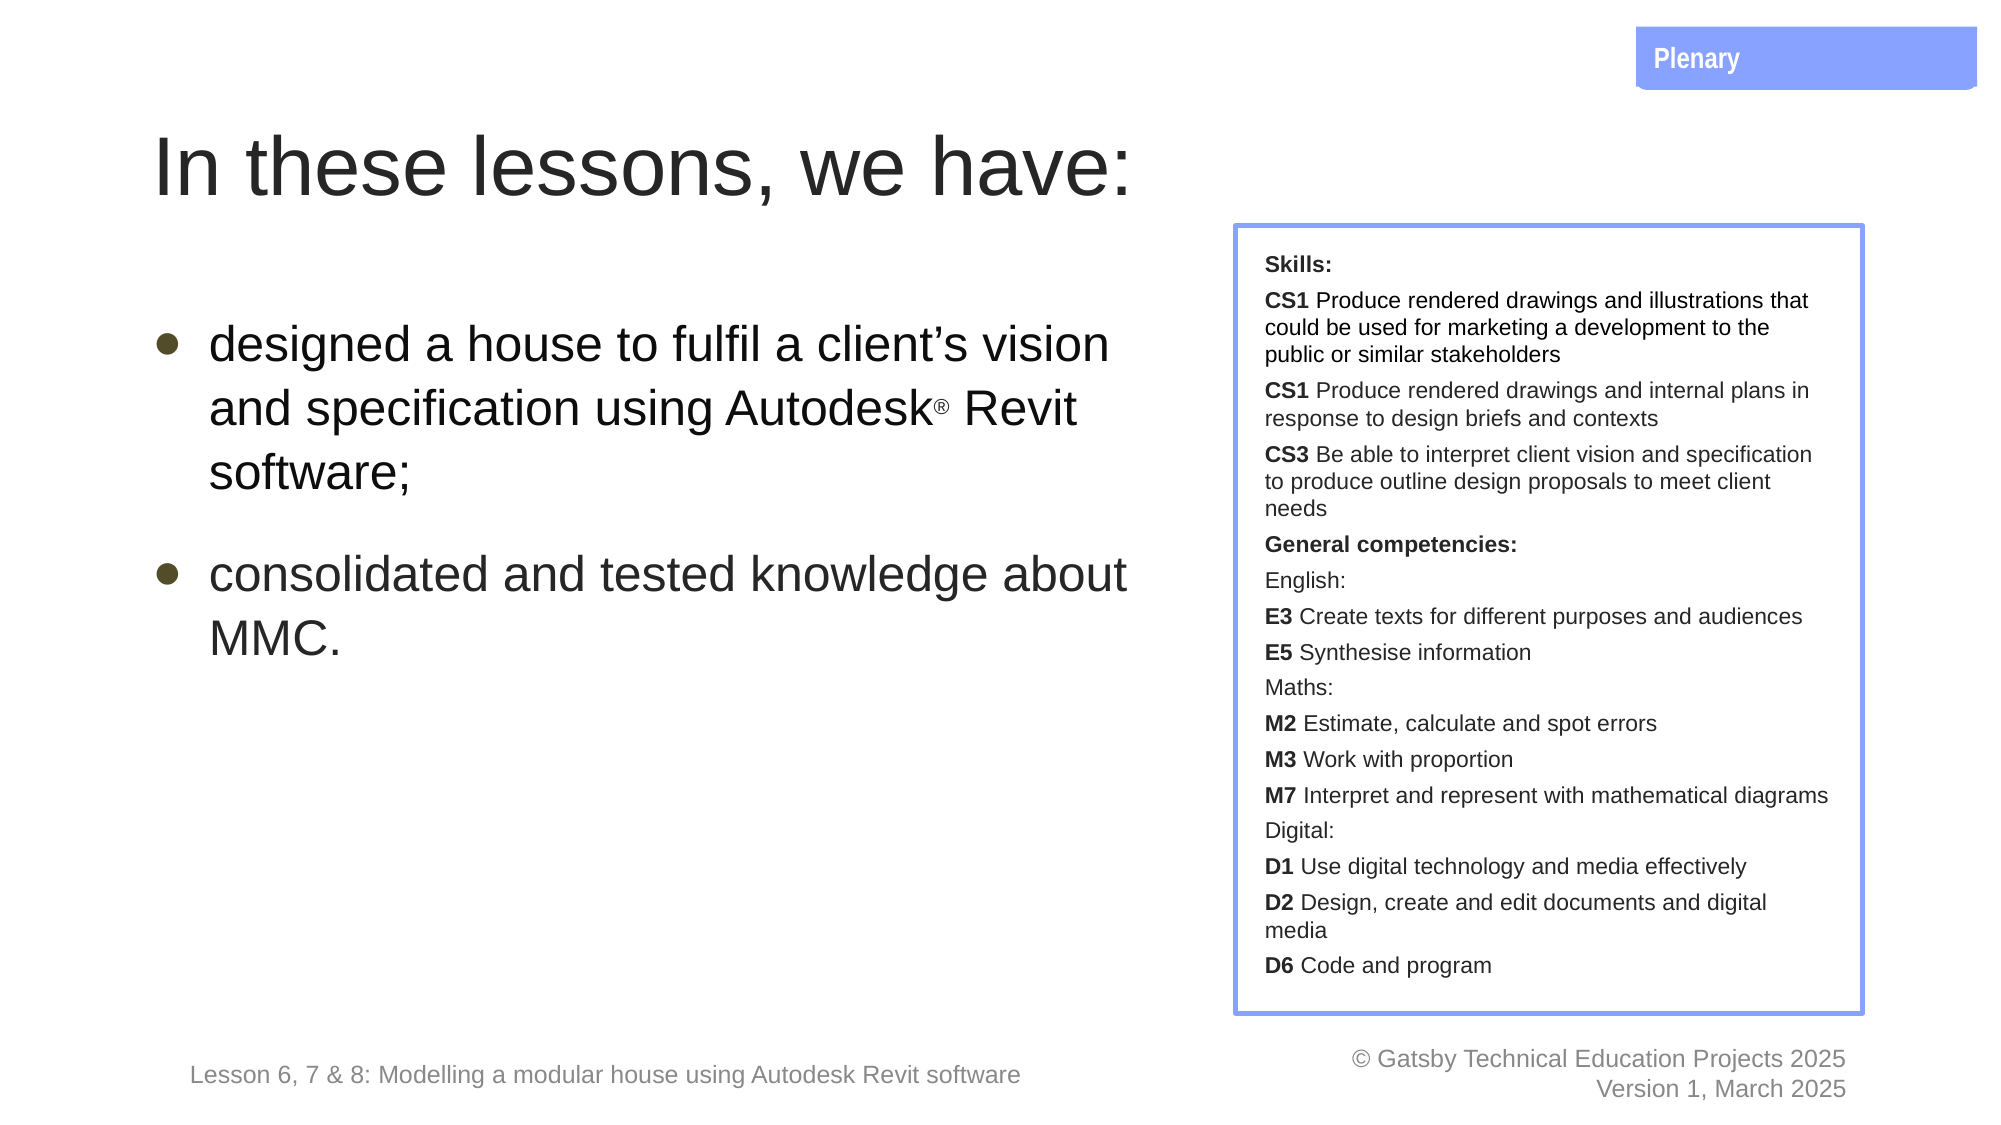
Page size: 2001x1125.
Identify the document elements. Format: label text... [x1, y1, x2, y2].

list Consolidation [1636, 26, 1978, 87]
title In these lessons, we have: [137, 59, 1863, 278]
list designed a house to fulfil a client’s vision and specification using Autodesk® Revit software; consolidated and tested knowledge about MMC. [137, 299, 1188, 1014]
list Lesson 6, 7 & 8: Modelling a modular house using Autodesk Revit software [137, 1042, 1115, 1102]
list Skills:​ CS1 Produce rendered drawings and illustrations that could be used for marketing a development to the public or similar stakeholders CS1 Produce rendered drawings and internal plans in response to design briefs and contexts CS3 Be able to interpret client vision and specification to produce outline design proposals to meet client needs General competencies:​ English: ​ E3 Create texts for different purposes and audiences​ E5 Synthesise information​ Maths: M2 Estimate, calculate and spot errors M3 Work with proportion M7 Interpret and represent with mathematical diagrams Digital: ​ D1 Use digital technology and media effectively​ D2 Design, create and edit documents and digital media​ D6 Code and program​ [1233, 223, 1865, 1016]
text_box Plenary [1636, 29, 1977, 90]
